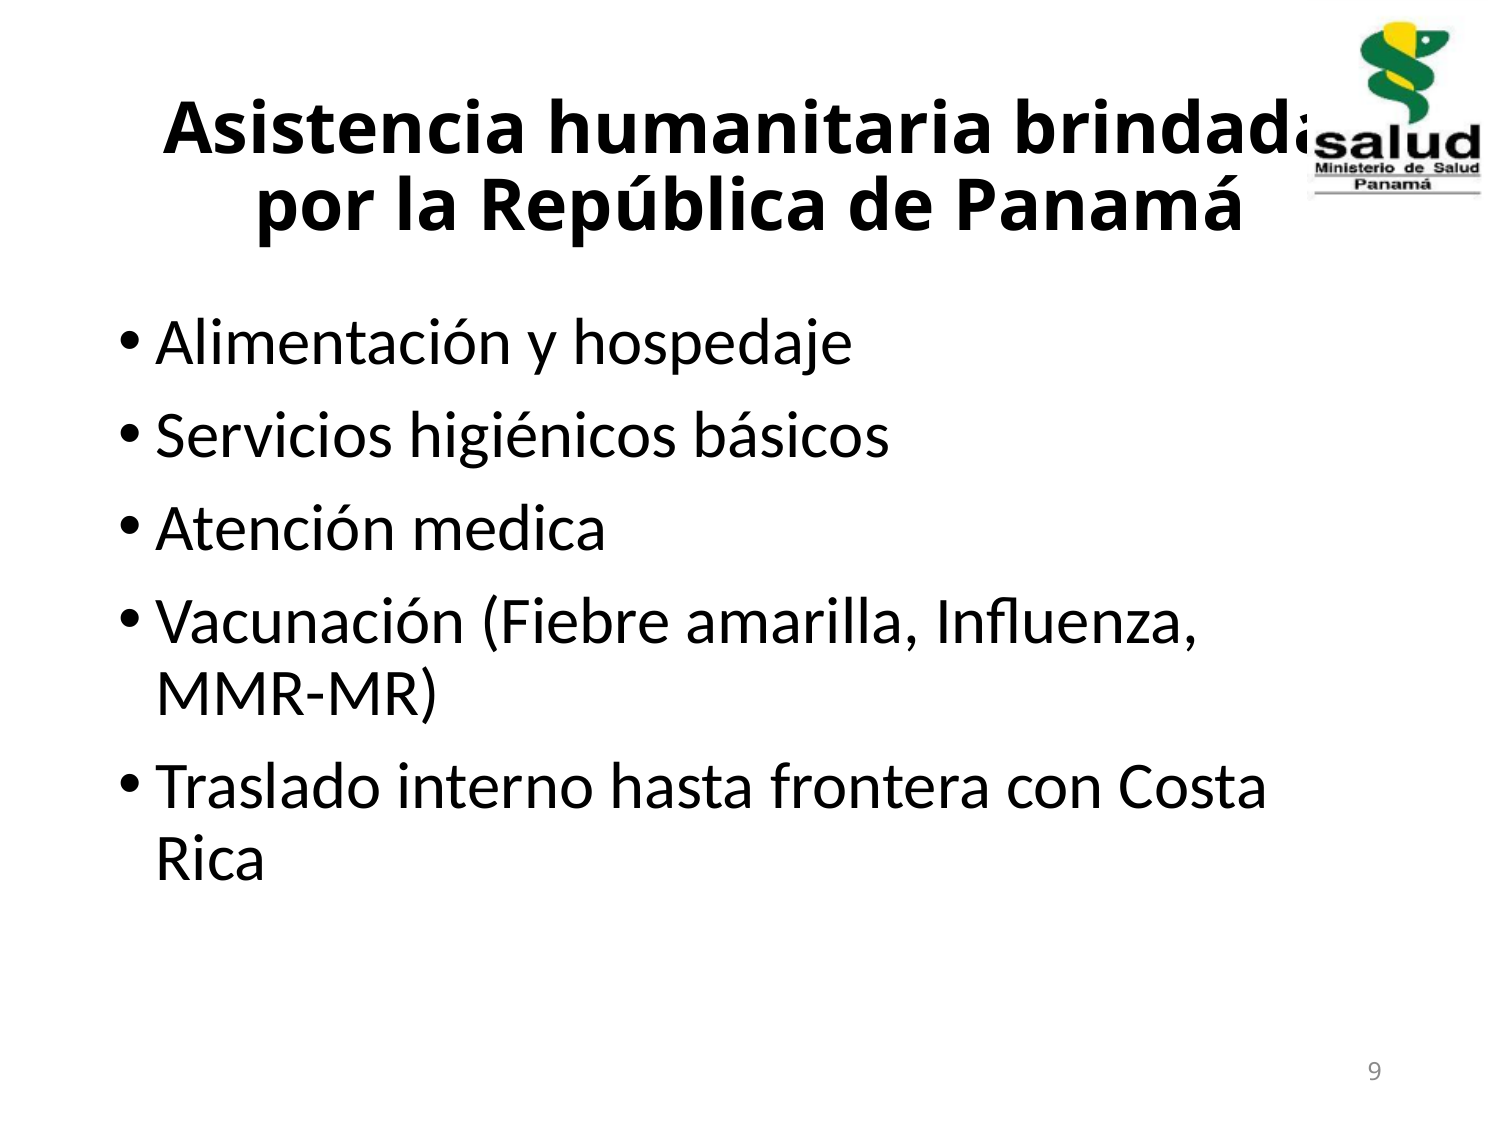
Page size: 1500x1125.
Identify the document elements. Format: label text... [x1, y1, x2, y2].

list Alimentación y hospedaje Servicios higiénicos básicos Atención medica Vacunación (Fiebre amarilla, Influenza, MMR-MR) Traslado interno hasta frontera con Costa Rica [103, 299, 1397, 1014]
slide_number 9 [1059, 1042, 1397, 1103]
picture [1307, 0, 1488, 201]
title Asistencia humanitaria brindada por la República de Panamá [103, 59, 1397, 278]
